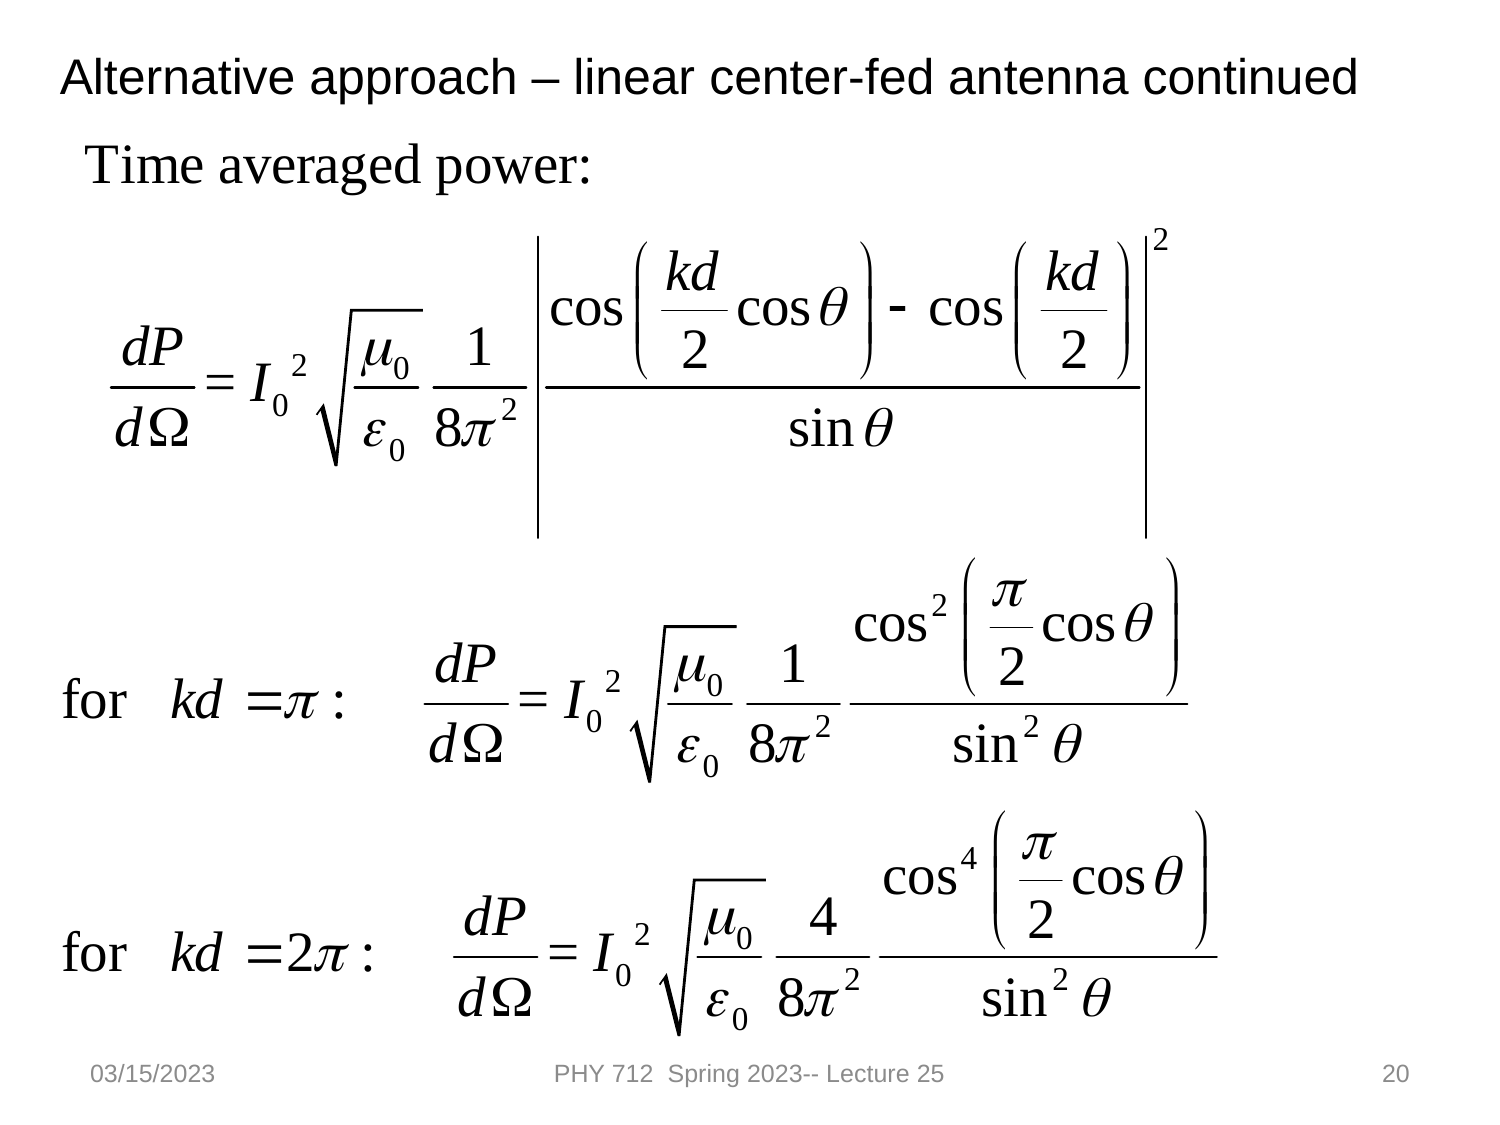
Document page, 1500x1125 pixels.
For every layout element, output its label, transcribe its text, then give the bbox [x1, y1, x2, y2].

text_box Alternative approach – linear center-fed antenna continued [44, 37, 1470, 112]
slide_number 20 [1074, 1042, 1425, 1103]
footer PHY 712 Spring 2023-- Lecture 25 [512, 1057, 988, 1103]
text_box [53, 544, 1227, 1050]
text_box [76, 130, 1179, 542]
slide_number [75, 1057, 425, 1103]
